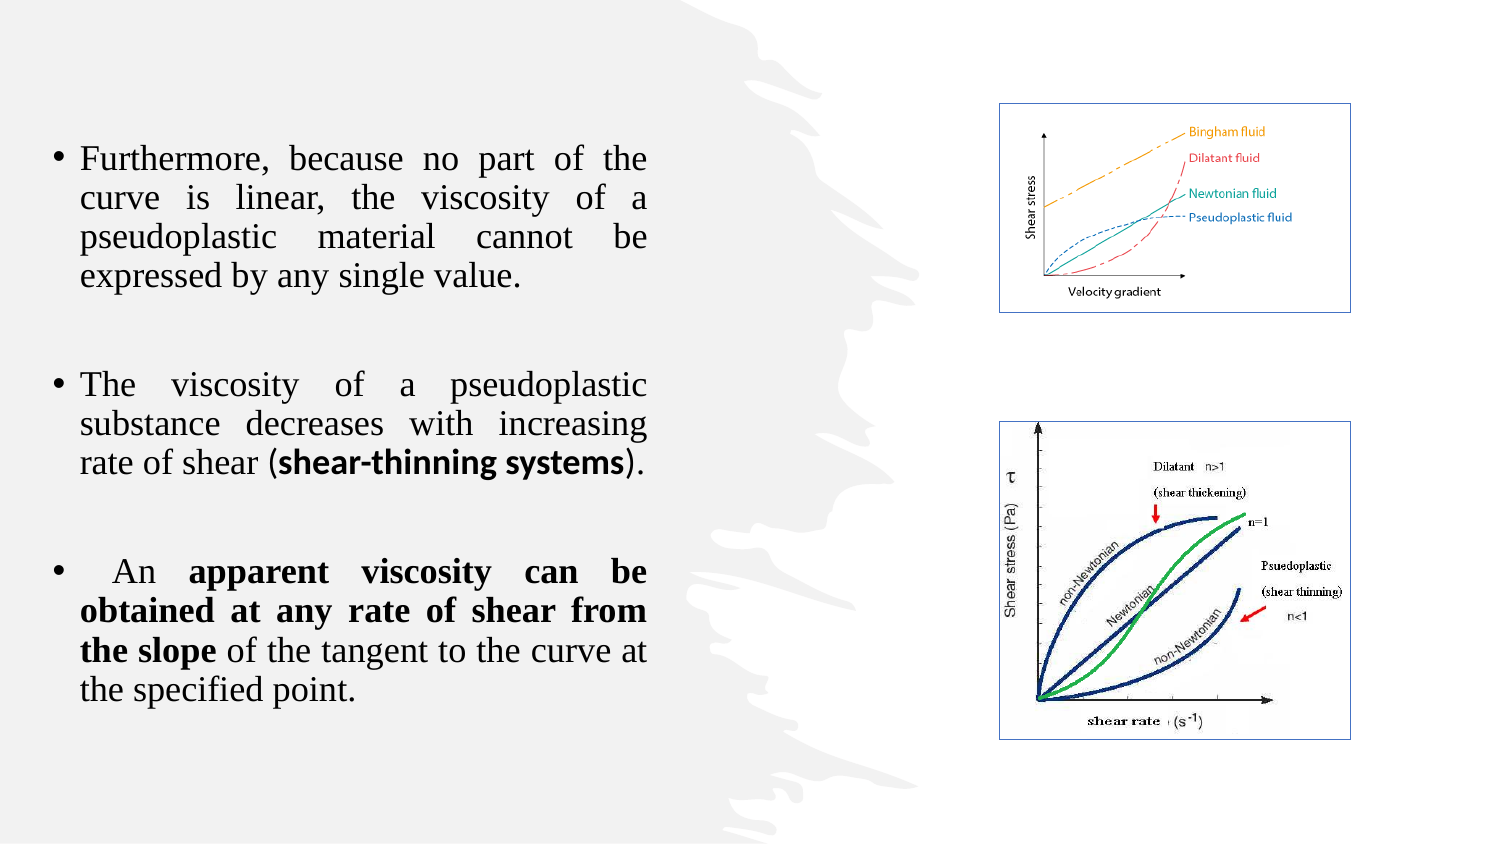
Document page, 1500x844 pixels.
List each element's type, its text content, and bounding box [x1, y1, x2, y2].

list Furthermore, because no part of the curve is linear, the viscosity of a pseudoplastic material cannot be expressed by any single value. The viscosity of a pseudoplastic substance decreases with increasing rate of shear (shear-thinning systems). An apparent viscosity can be obtained at any rate of shear from the slope of the tangent to the curve at the specified point. [37, 131, 663, 760]
text_box [0, 0, 920, 844]
text_box [682, 0, 1500, 844]
picture [999, 103, 1351, 313]
picture [999, 421, 1351, 740]
